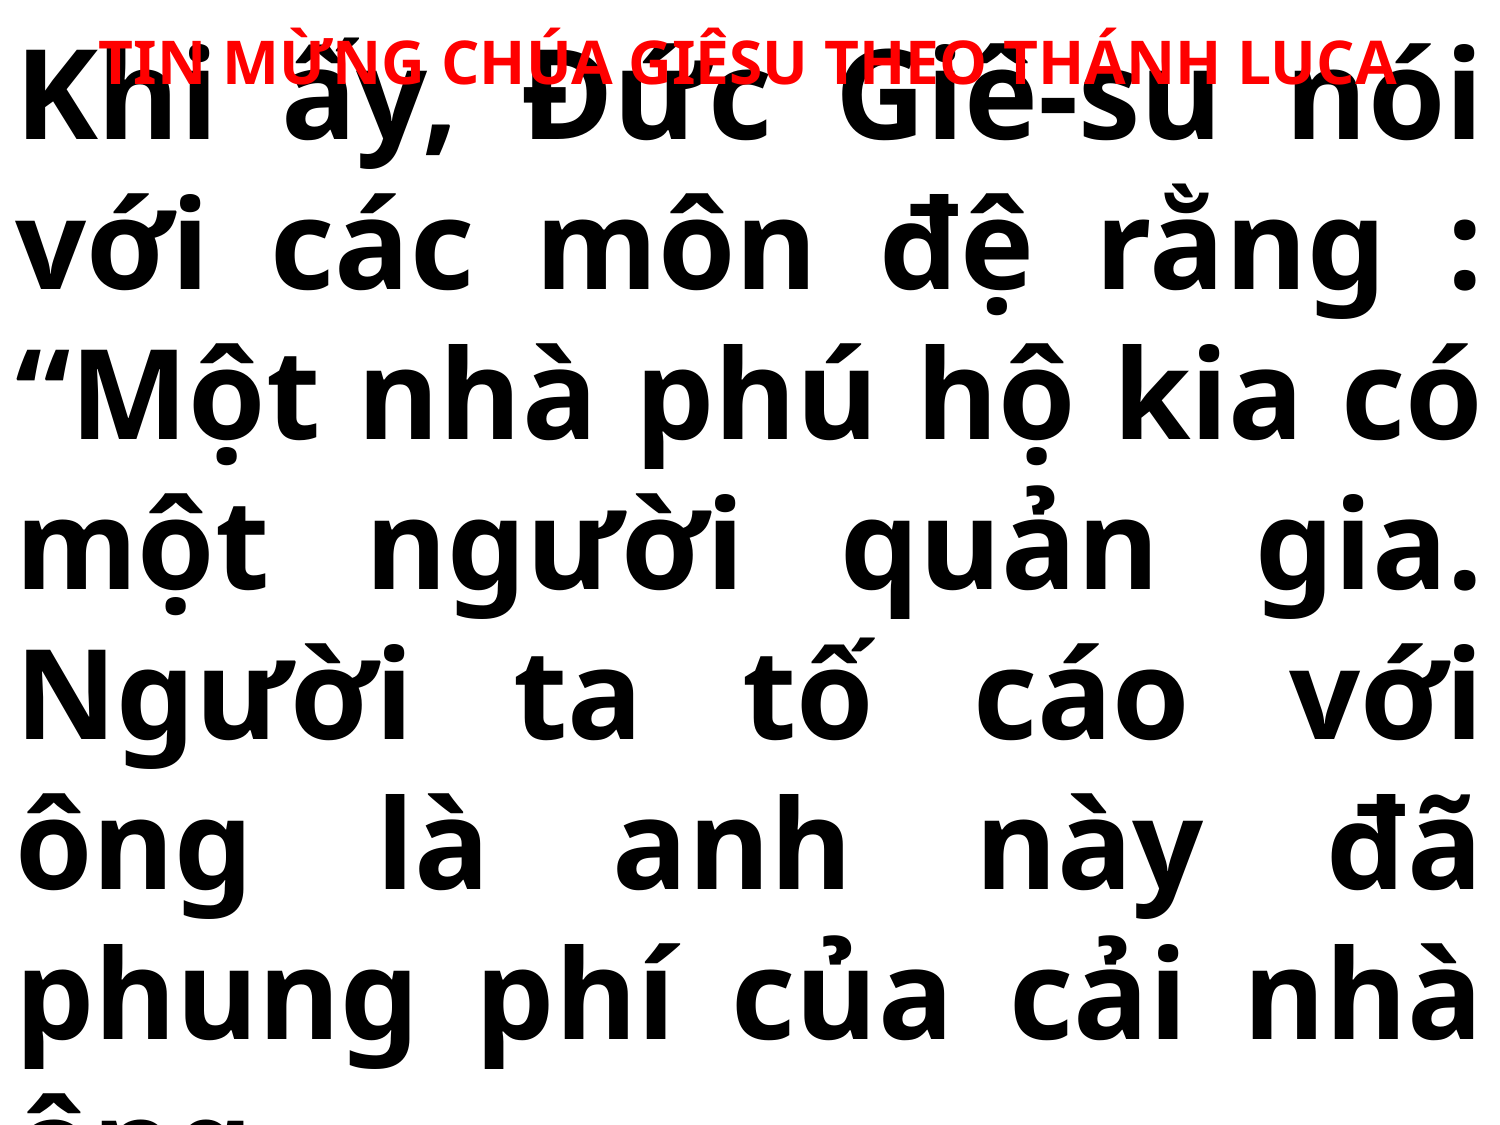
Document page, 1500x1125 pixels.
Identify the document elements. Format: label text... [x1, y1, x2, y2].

text_box TIN MỪNG CHÚA GIÊSU THEO THÁNH LUCA [0, 16, 1500, 104]
title Khi ấy, Đức Giê-su nói với các môn đệ rằng : “Một nhà phú hộ kia có một người quản gia. Người ta tố cáo với ông là anh này đã phung phí của cải nhà ông. [0, 159, 1500, 1071]
